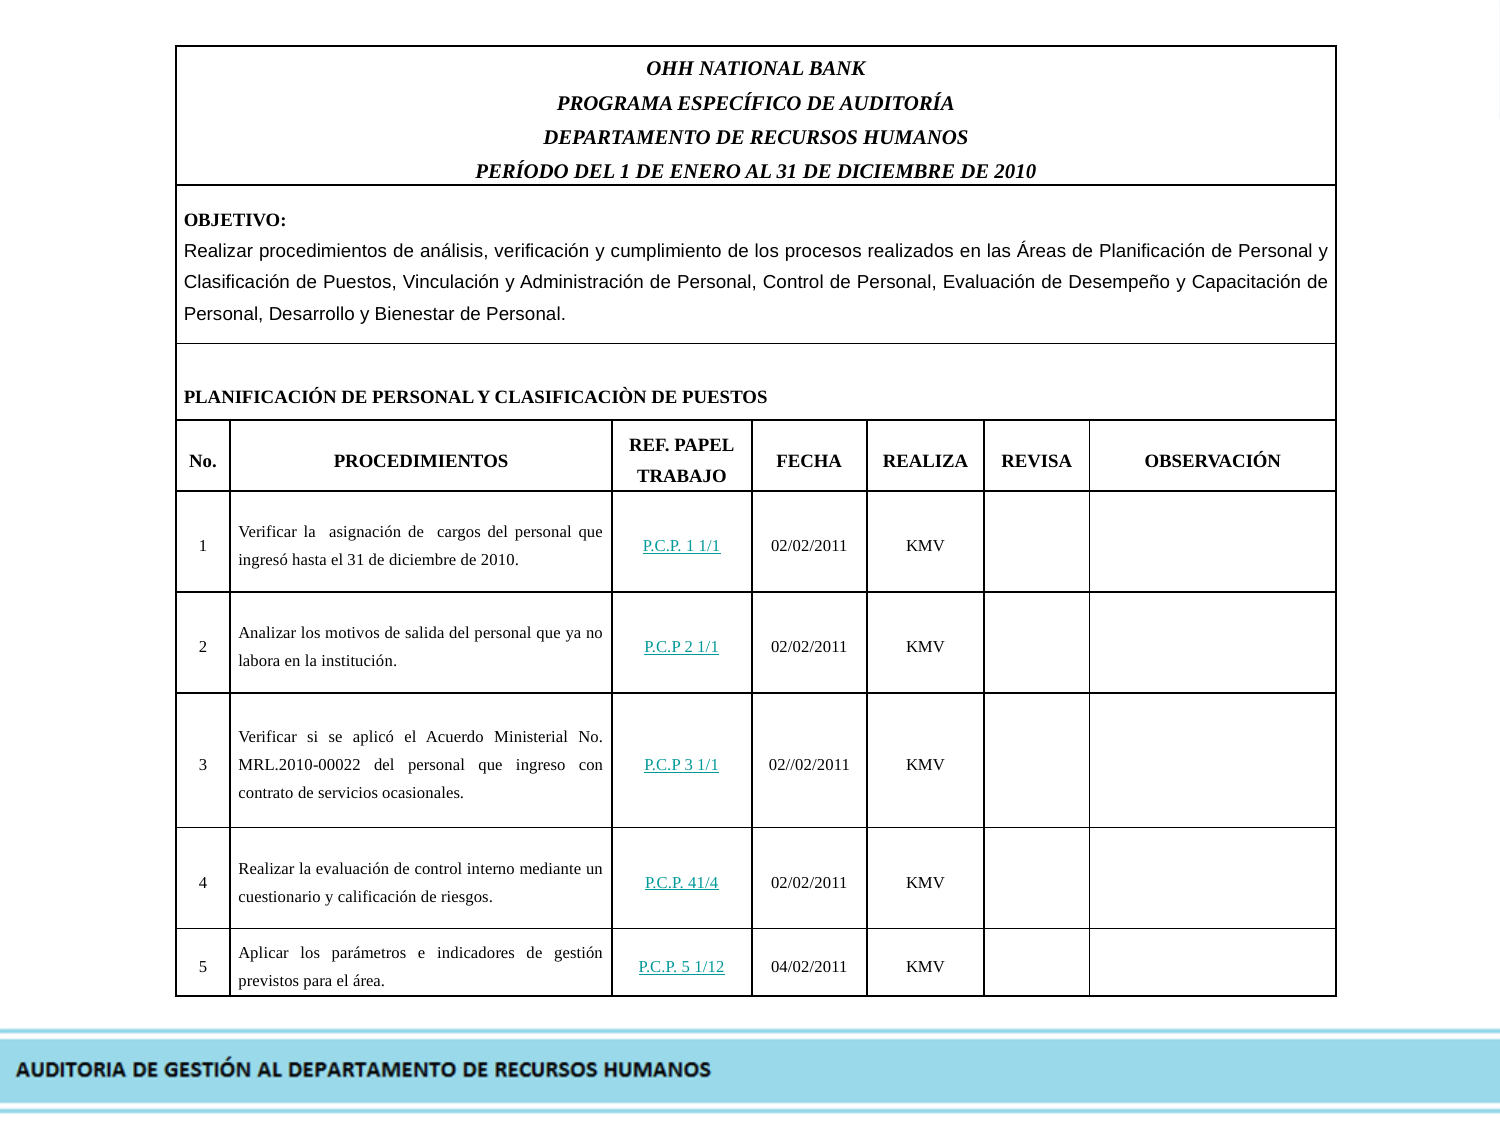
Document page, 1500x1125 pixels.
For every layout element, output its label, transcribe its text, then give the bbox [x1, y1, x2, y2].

table_cell Verificar si se aplicó el Acuerdo Ministerial No. MRL.2010-00022 del personal que ingreso con contrato de servicios ocasionales. [231, 694, 611, 827]
table_cell PLANIFICACIÓN DE PERSONAL Y CLASIFICACIÒN DE PUESTOS [177, 344, 1335, 419]
table_cell [985, 492, 1089, 591]
table_cell [985, 828, 1089, 928]
table_cell 02/02/2011 [753, 492, 866, 591]
table_cell [1090, 694, 1335, 827]
table_cell [985, 929, 1089, 995]
table_cell [985, 593, 1089, 692]
table_header OHH NATIONAL BANK PROGRAMA ESPECÍFICO DE AUDITORÍA DEPARTAMENTO DE RECURSOS HUMANOS PERÍODO DEL 1 DE ENERO AL 31 DE DICIEMBRE DE 2010 [177, 47, 1335, 184]
table_cell P.C.P. 5 1/12 [613, 929, 751, 995]
table_cell KMV [868, 929, 983, 995]
table_cell [1090, 828, 1335, 928]
table_cell REALIZA [868, 421, 983, 490]
table_cell [1090, 929, 1335, 995]
table_cell P.C.P. 1 1/1 [613, 492, 751, 591]
picture [0, 0, 1500, 1125]
table_cell OBJETIVO: Realizar procedimientos de análisis, verificación y cumplimiento de los procesos realizados en las Áreas de Planificación de Personal y Clasificación de Puestos, Vinculación y Administración de Personal, Control de Personal, Evaluación de Desempeño y Capacitación de Personal, Desarrollo y Bienestar de Personal. [177, 186, 1335, 343]
table_cell Analizar los motivos de salida del personal que ya no labora en la institución. [231, 593, 611, 692]
table_cell 02/02/2011 [753, 593, 866, 692]
table_cell P.C.P 2 1/1 [613, 593, 751, 692]
table_cell KMV [868, 694, 983, 827]
table_cell REVISA [985, 421, 1089, 490]
table_cell PROCEDIMIENTOS [231, 421, 611, 490]
table_cell 5 [177, 929, 229, 995]
table_cell 02/02/2011 [753, 828, 866, 928]
table_cell 1 [177, 492, 229, 591]
table_cell [985, 694, 1089, 827]
table_cell KMV [868, 828, 983, 928]
table_cell 4 [177, 828, 229, 928]
table_cell KMV [868, 593, 983, 692]
table_cell [1090, 492, 1335, 591]
table_cell Aplicar los parámetros e indicadores de gestión previstos para el área. [231, 929, 611, 995]
table_cell Verificar la asignación de cargos del personal que ingresó hasta el 31 de diciembre de 2010. [231, 492, 611, 591]
table_cell FECHA [753, 421, 866, 490]
table_cell REF. PAPEL TRABAJO [613, 421, 751, 490]
table_cell Realizar la evaluación de control interno mediante un cuestionario y calificación de riesgos. [231, 828, 611, 928]
table_cell 2 [177, 593, 229, 692]
table_cell 3 [177, 694, 229, 827]
table_cell [1090, 593, 1335, 692]
table_cell P.C.P 3 1/1 [613, 694, 751, 827]
table_cell OBSERVACIÓN [1090, 421, 1335, 490]
table_cell 02//02/2011 [753, 694, 866, 827]
table_cell No. [177, 421, 229, 490]
table_cell P.C.P. 41/4 [613, 828, 751, 928]
table_cell KMV [868, 492, 983, 591]
table_cell 04/02/2011 [753, 929, 866, 995]
